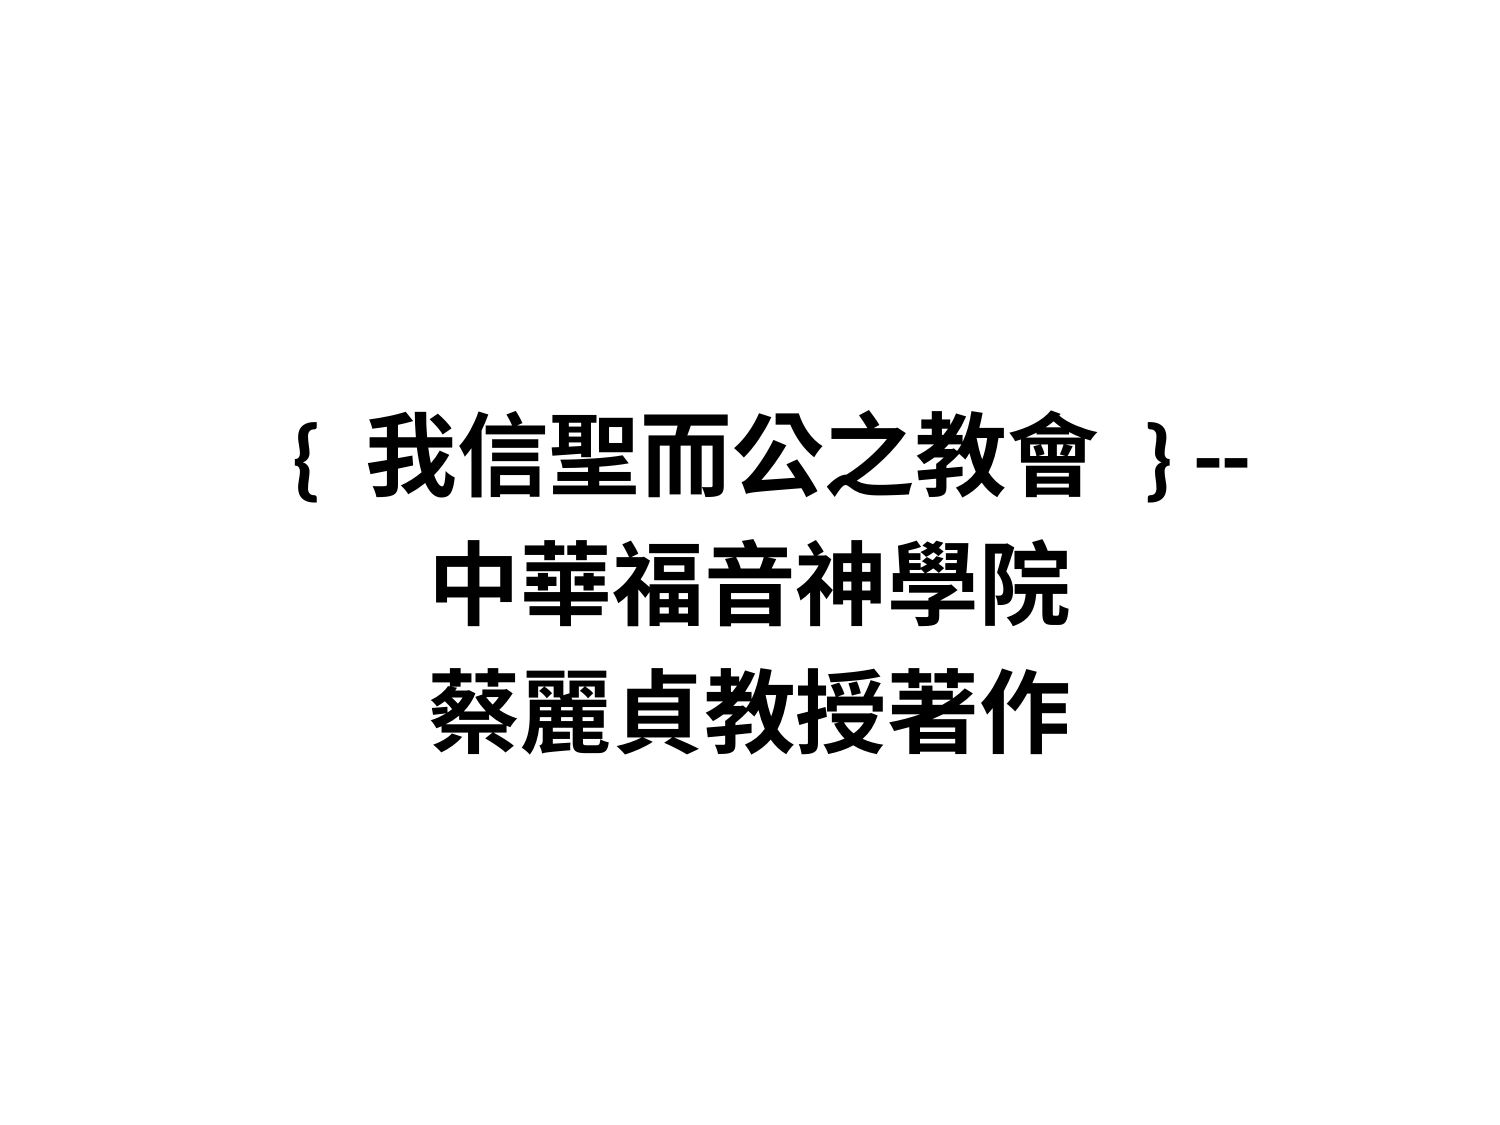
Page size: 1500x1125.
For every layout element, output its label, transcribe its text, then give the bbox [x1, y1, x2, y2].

list { 我信聖而公之教會 } -- 中華福音神學院 蔡麗貞教授著作 [75, 262, 1425, 1005]
